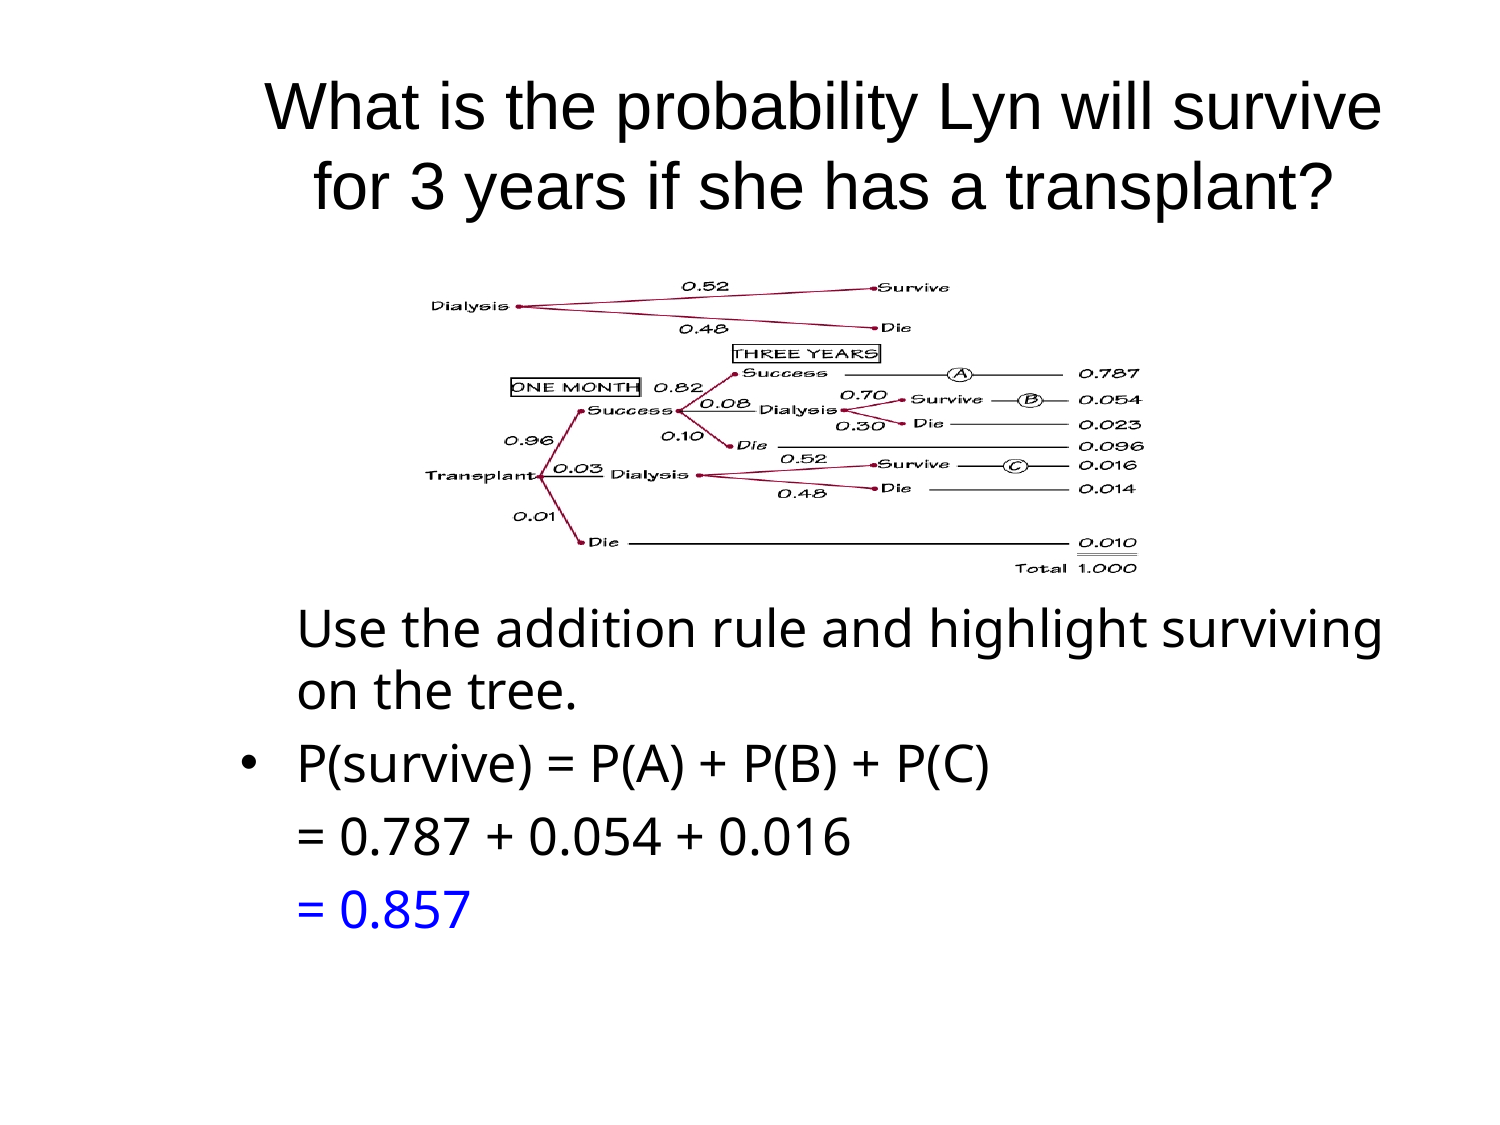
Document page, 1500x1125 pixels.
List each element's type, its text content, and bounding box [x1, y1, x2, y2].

list Use the addition rule and highlight surviving on the tree. P(survive) = P(A) + P(B) + P(C) = 0.787 + 0.054 + 0.016 = 0.857 [224, 587, 1425, 975]
title What is the probability Lyn will survive for 3 years if she has a transplant? [224, 49, 1425, 237]
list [399, 262, 1176, 588]
